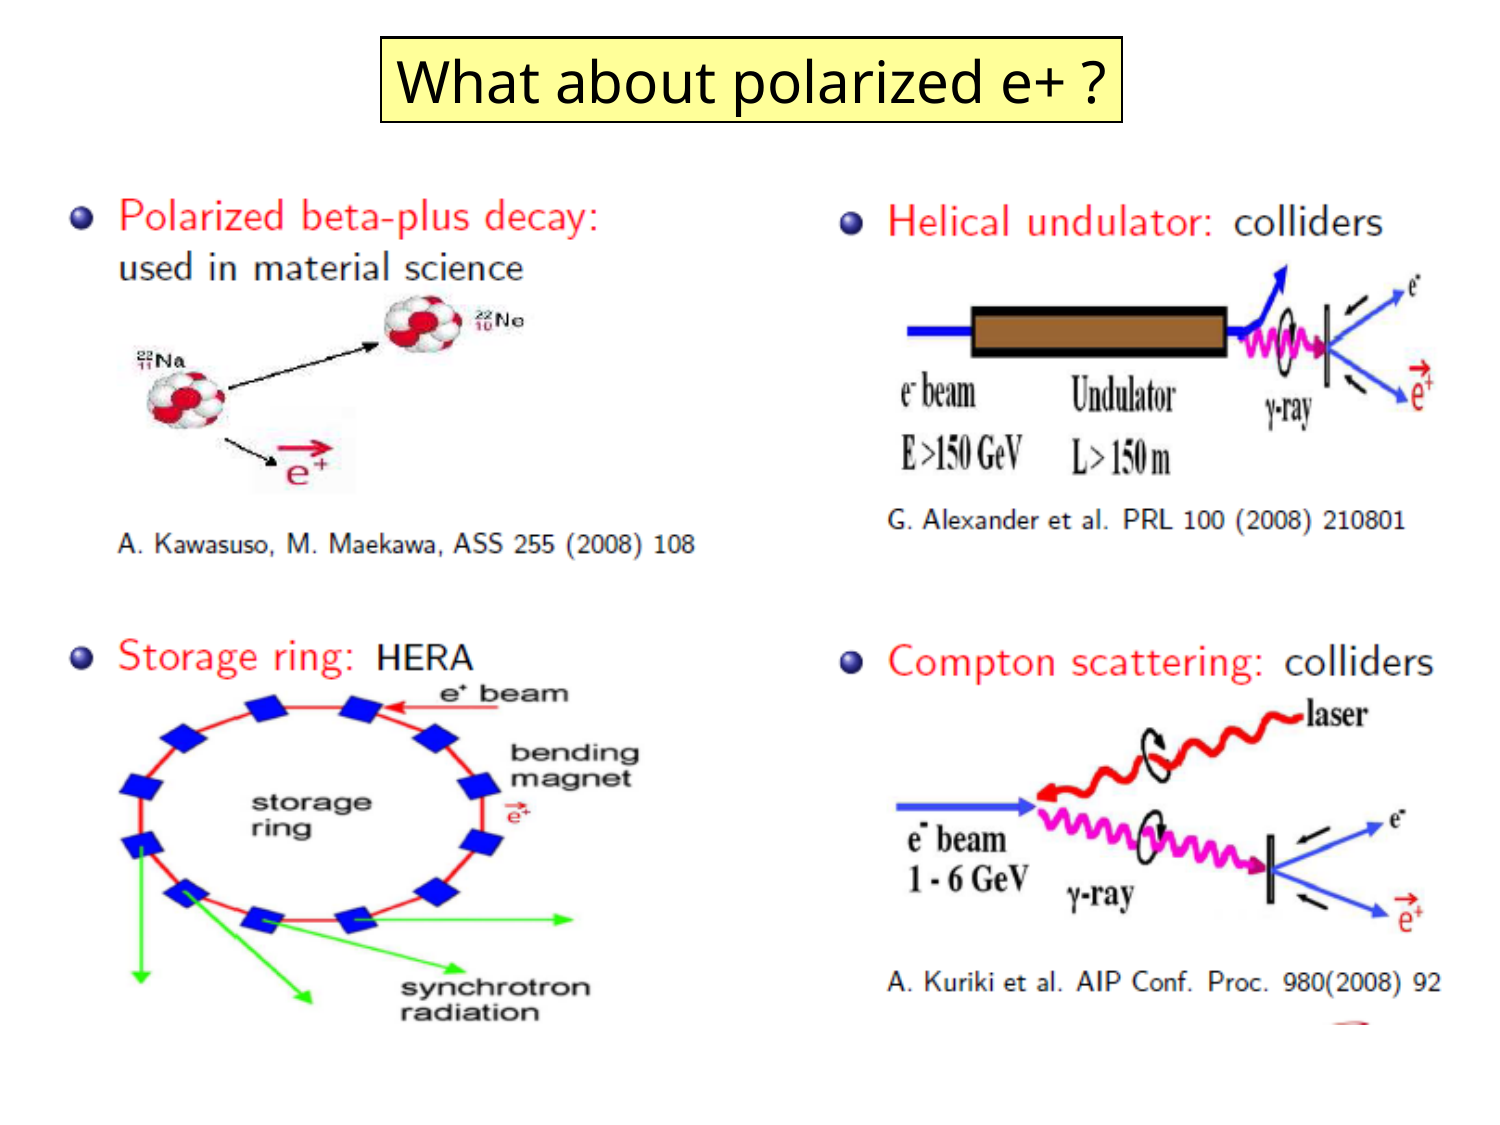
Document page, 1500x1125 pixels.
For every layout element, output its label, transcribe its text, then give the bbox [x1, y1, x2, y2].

text_box What about polarized e+ ? [381, 37, 1122, 123]
picture [22, 162, 1476, 1026]
